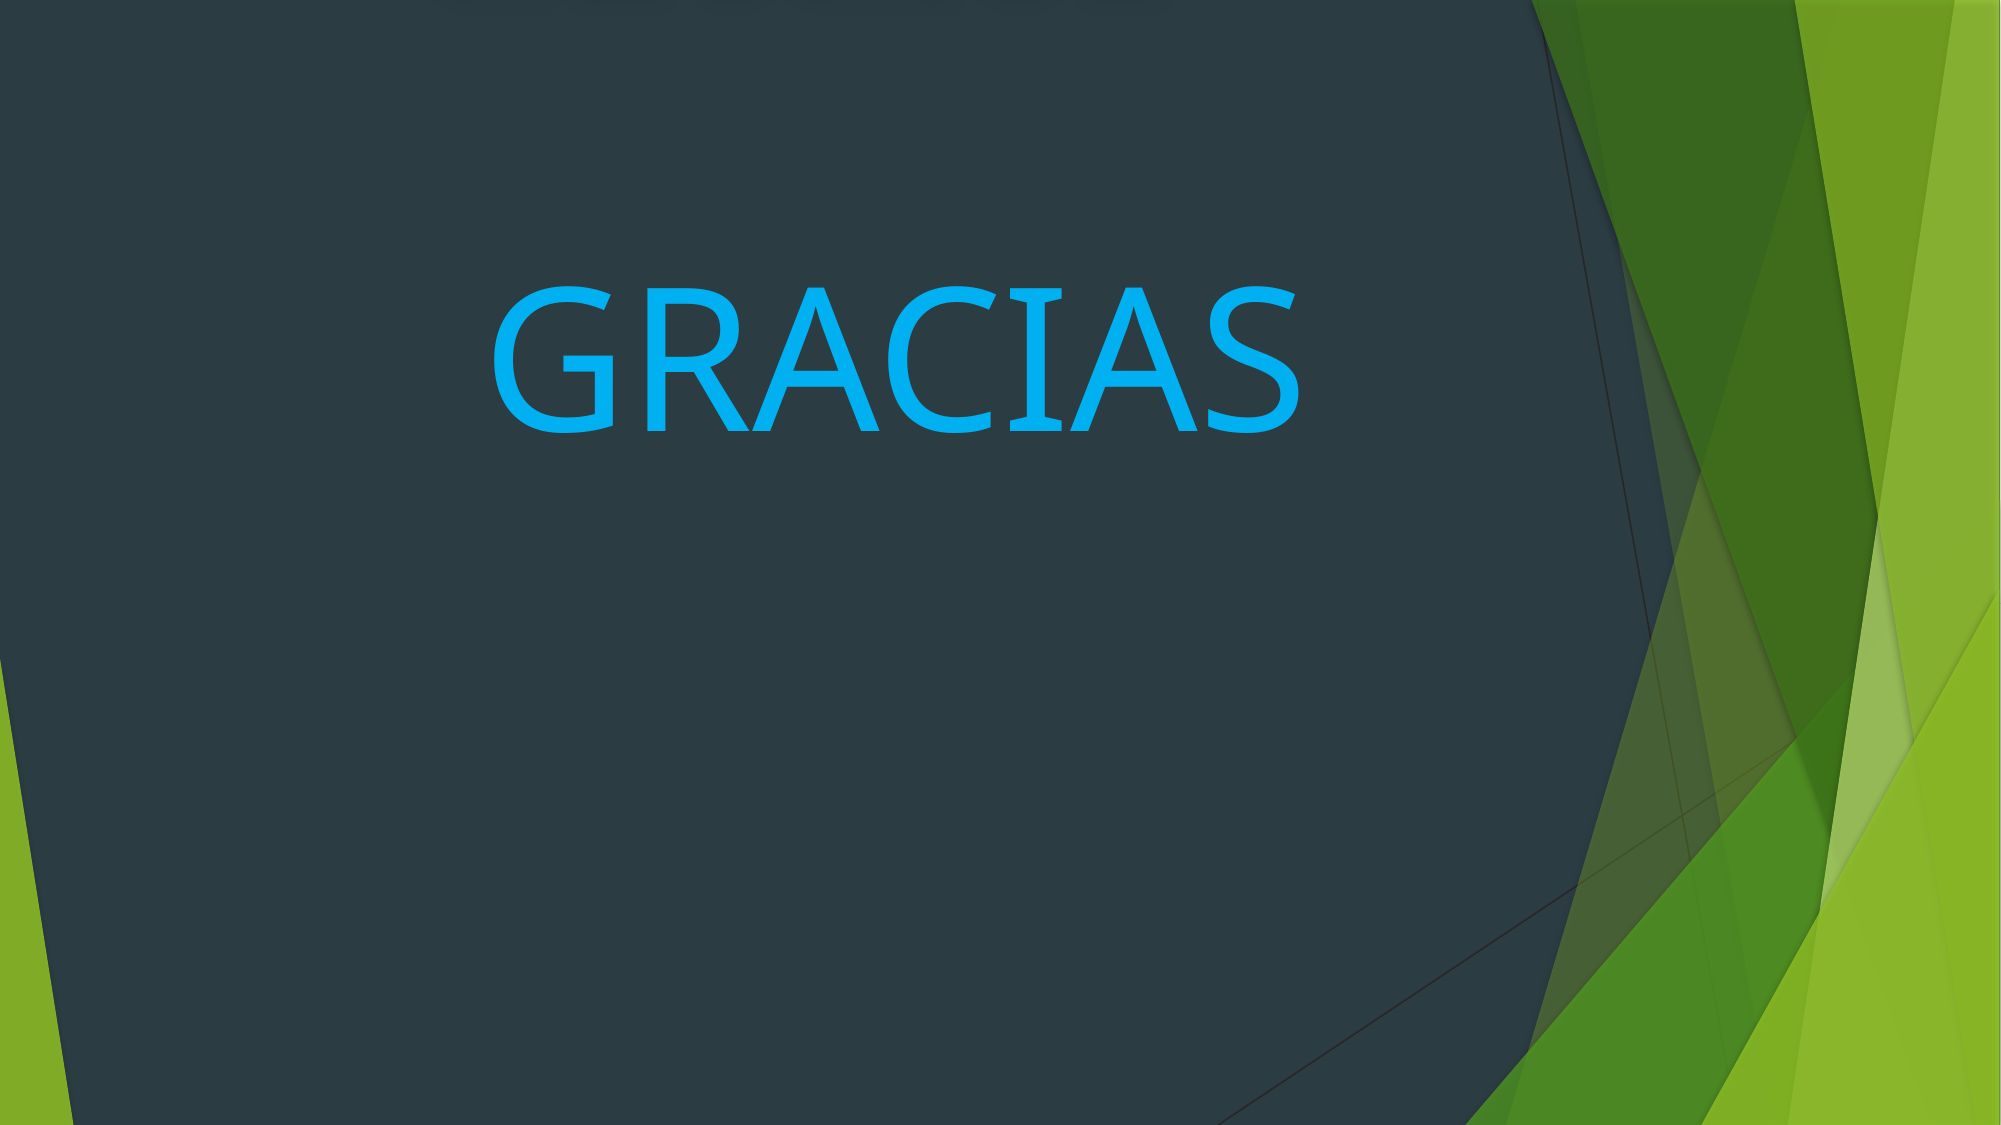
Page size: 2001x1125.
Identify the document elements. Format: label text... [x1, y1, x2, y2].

title GRACIAS [190, 224, 1601, 441]
